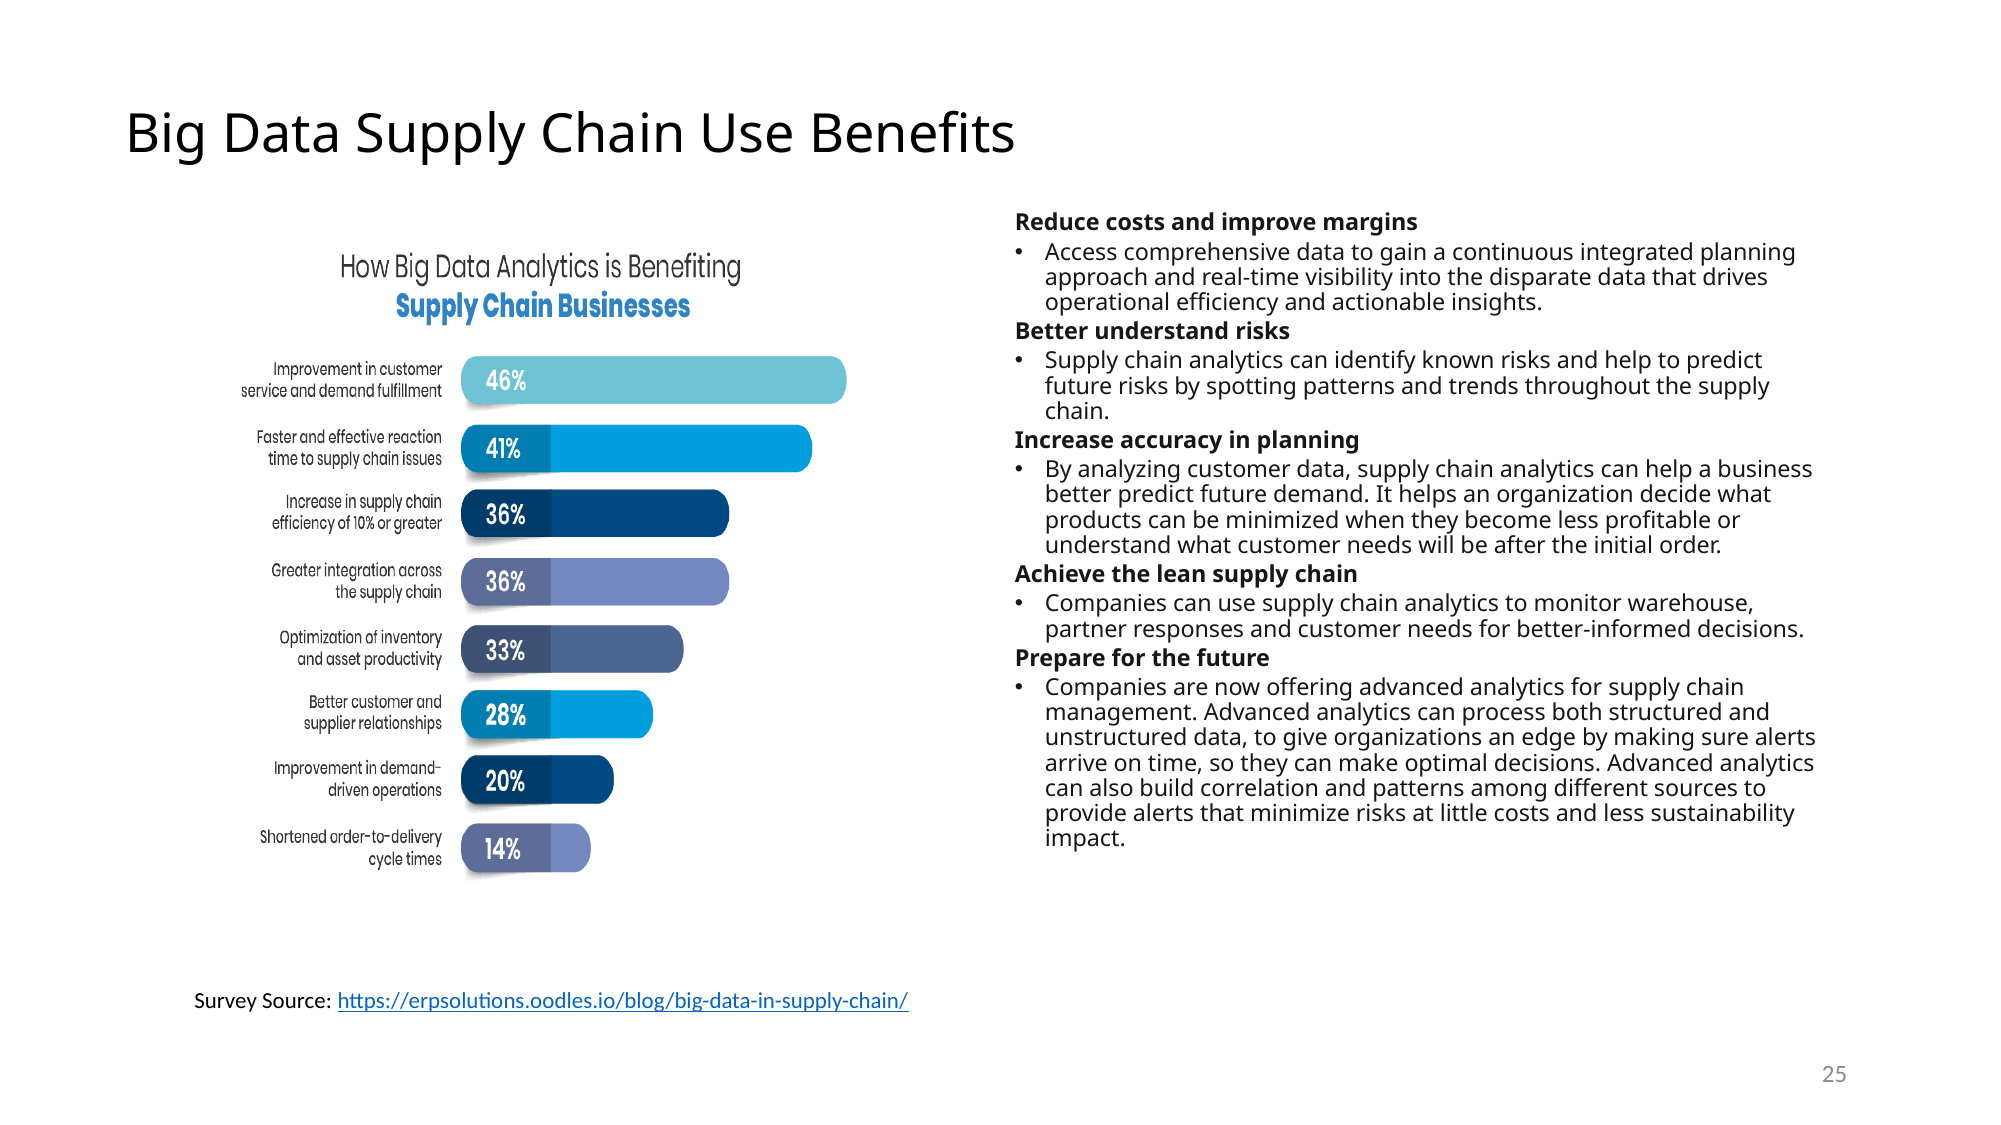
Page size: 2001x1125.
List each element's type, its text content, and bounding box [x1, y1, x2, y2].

title Big Data Supply Chain Use Benefits [110, 39, 2000, 204]
slide_number 25 [1412, 1049, 1863, 1103]
text_box Survey Source: https://erpsolutions.oodles.io/blog/big-data-in-supply-chain/ [179, 978, 2000, 1049]
list Reduce costs and improve margins Access comprehensive data to gain a continuous integrated planning approach and real-time visibility into the disparate data that drives operational efficiency and actionable insights. Better understand risks Supply chain analytics can identify known risks and help to predict future risks by spotting patterns and trends throughout the supply chain. Increase accuracy in planning By analyzing customer data, supply chain analytics can help a business better predict future demand. It helps an organization decide what products can be minimized when they become less profitable or understand what customer needs will be after the initial order. Achieve the lean supply chain Companies can use supply chain analytics to monitor warehouse, partner responses and customer needs for better-informed decisions. Prepare for the future Companies are now offering advanced analytics for supply chain management. Advanced analytics can process both structured and unstructured data, to give organizations an edge by making sure alerts arrive on time, so they can make optimal decisions. Advanced analytics can also build correlation and patterns among different sources to provide alerts that minimize risks at little costs and less sustainability impact. [999, 203, 1850, 968]
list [149, 196, 936, 929]
